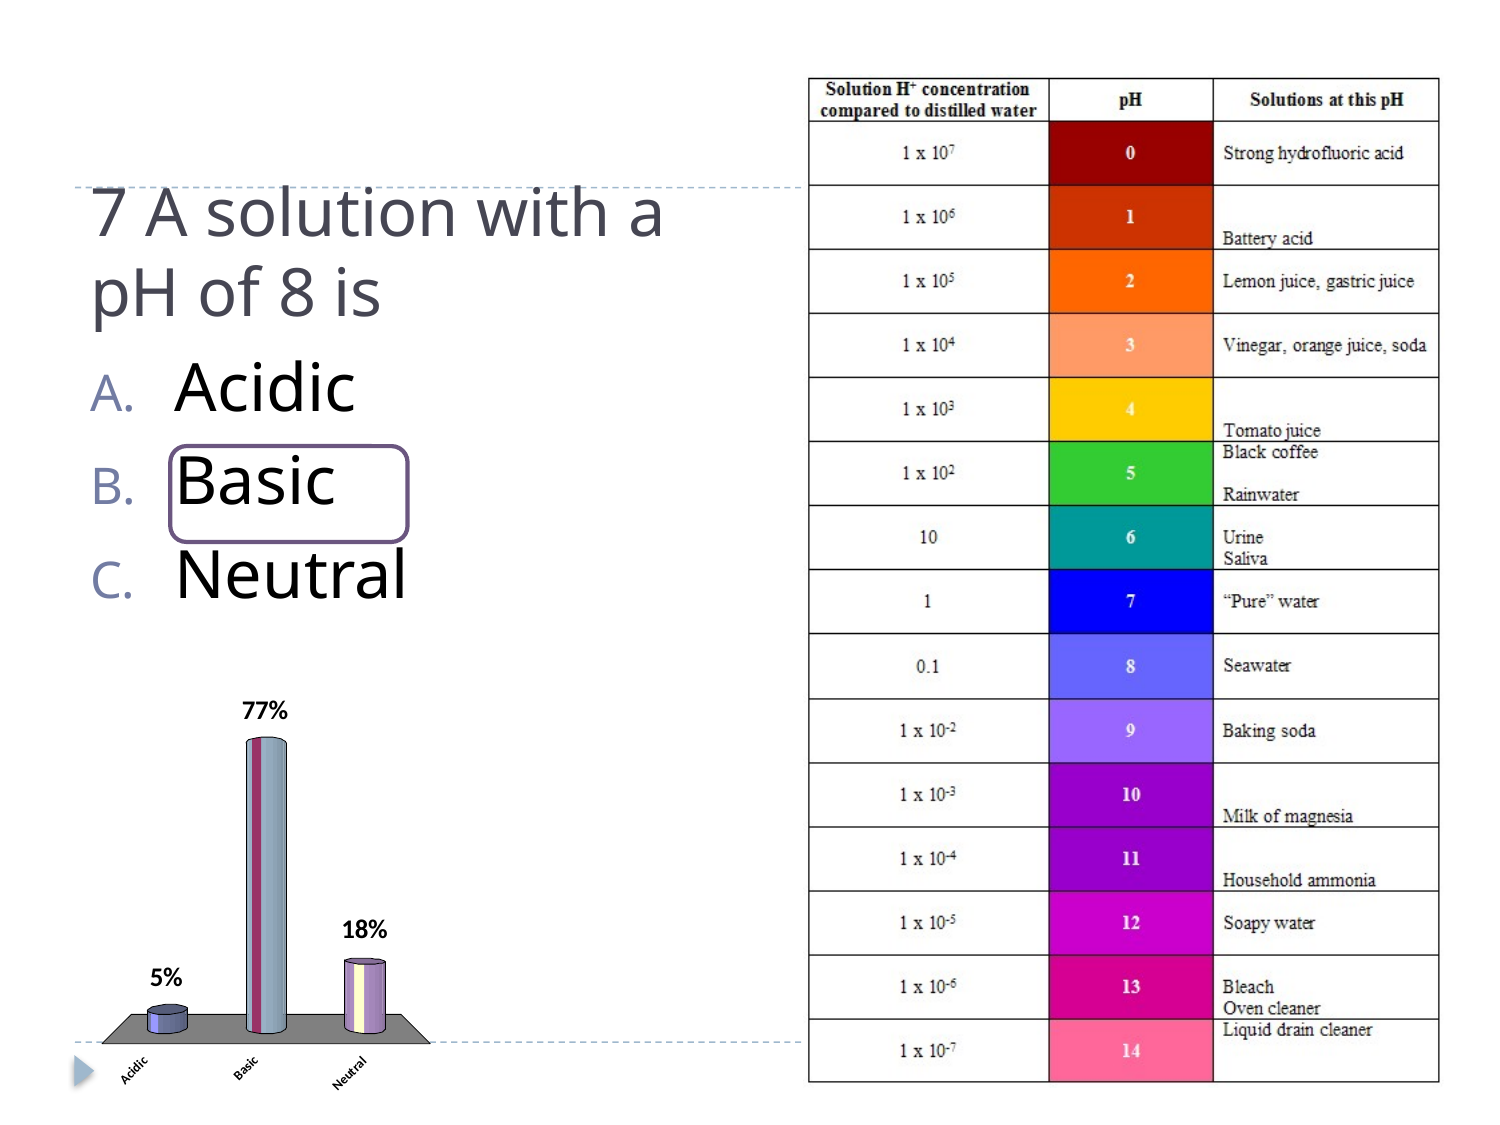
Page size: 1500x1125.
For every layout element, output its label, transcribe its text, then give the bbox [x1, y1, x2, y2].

list Acidic Basic Neutral [74, 337, 751, 1069]
picture [803, 74, 1445, 1088]
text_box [49, 672, 453, 1125]
title 7 A solution with a pH of 8 is [74, 44, 776, 338]
text_box [168, 444, 410, 544]
